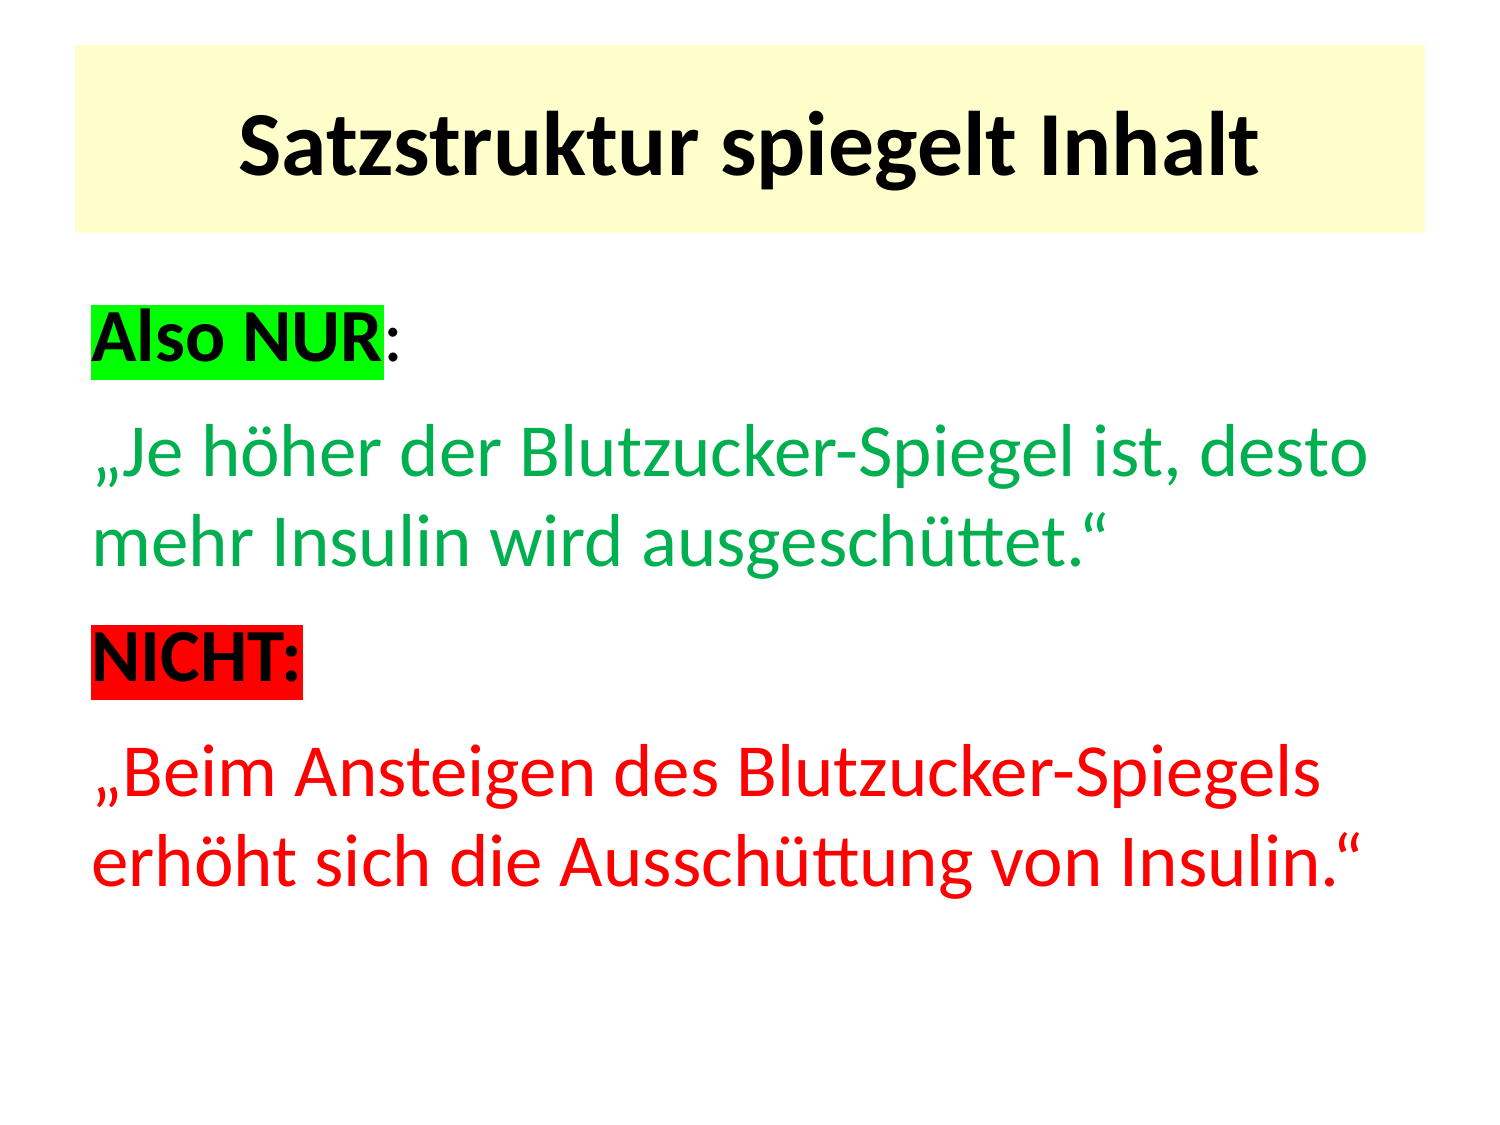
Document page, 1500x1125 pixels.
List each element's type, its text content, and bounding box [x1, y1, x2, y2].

text_box Also NUR: „Je höher der Blutzucker-Spiegel ist, desto mehr Insulin wird ausgeschüttet.“ NICHT: „Beim Ansteigen des Blutzucker-Spiegels erhöht sich die Ausschüttung von Insulin.“ [76, 278, 1424, 1024]
title Satzstruktur spiegelt Inhalt [75, 45, 1425, 233]
